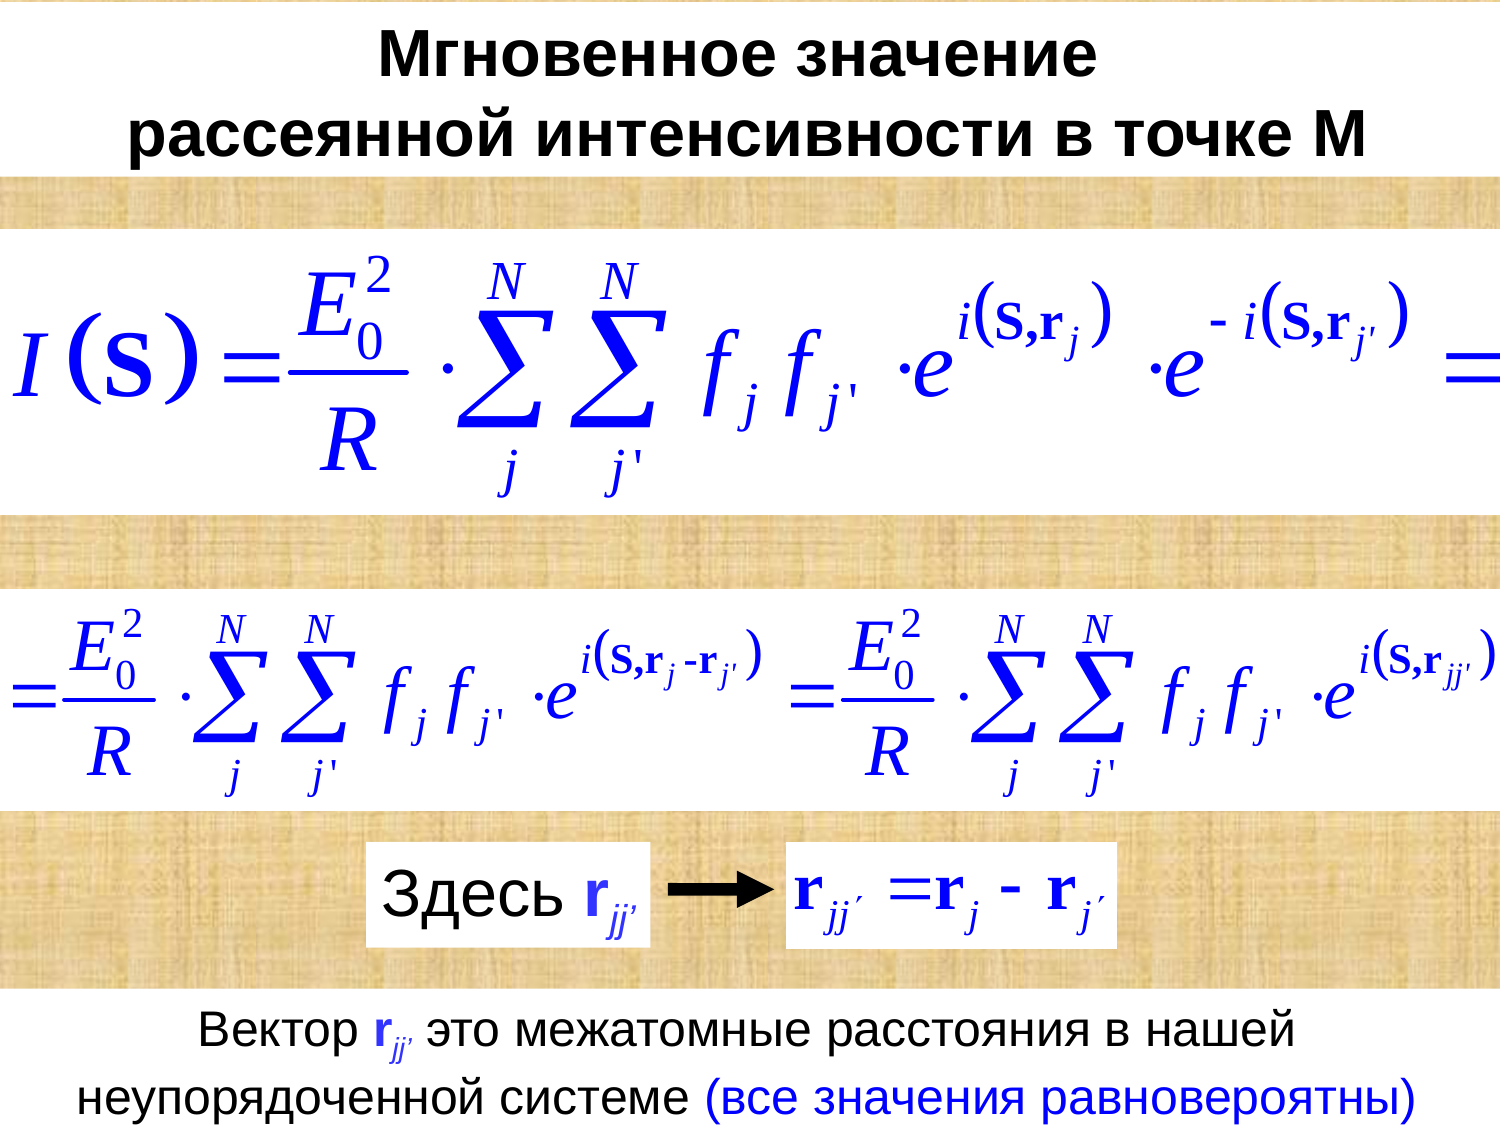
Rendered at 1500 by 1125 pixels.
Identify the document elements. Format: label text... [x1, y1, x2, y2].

picture [0, 811, 1500, 988]
text_box Вектор rjj’ это межатомные расстояния в нашей неупорядоченной системе (все значения равновероятны) [0, 988, 1500, 1125]
text_box Здесь rjj’ [366, 841, 651, 948]
picture [0, 516, 1500, 588]
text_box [785, 841, 1118, 950]
text_box [667, 883, 775, 896]
text_box Мгновенное значение рассеянной интенсивности в точке M [0, 2, 1500, 177]
picture [0, 177, 1500, 229]
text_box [0, 229, 1500, 516]
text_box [0, 588, 1500, 811]
